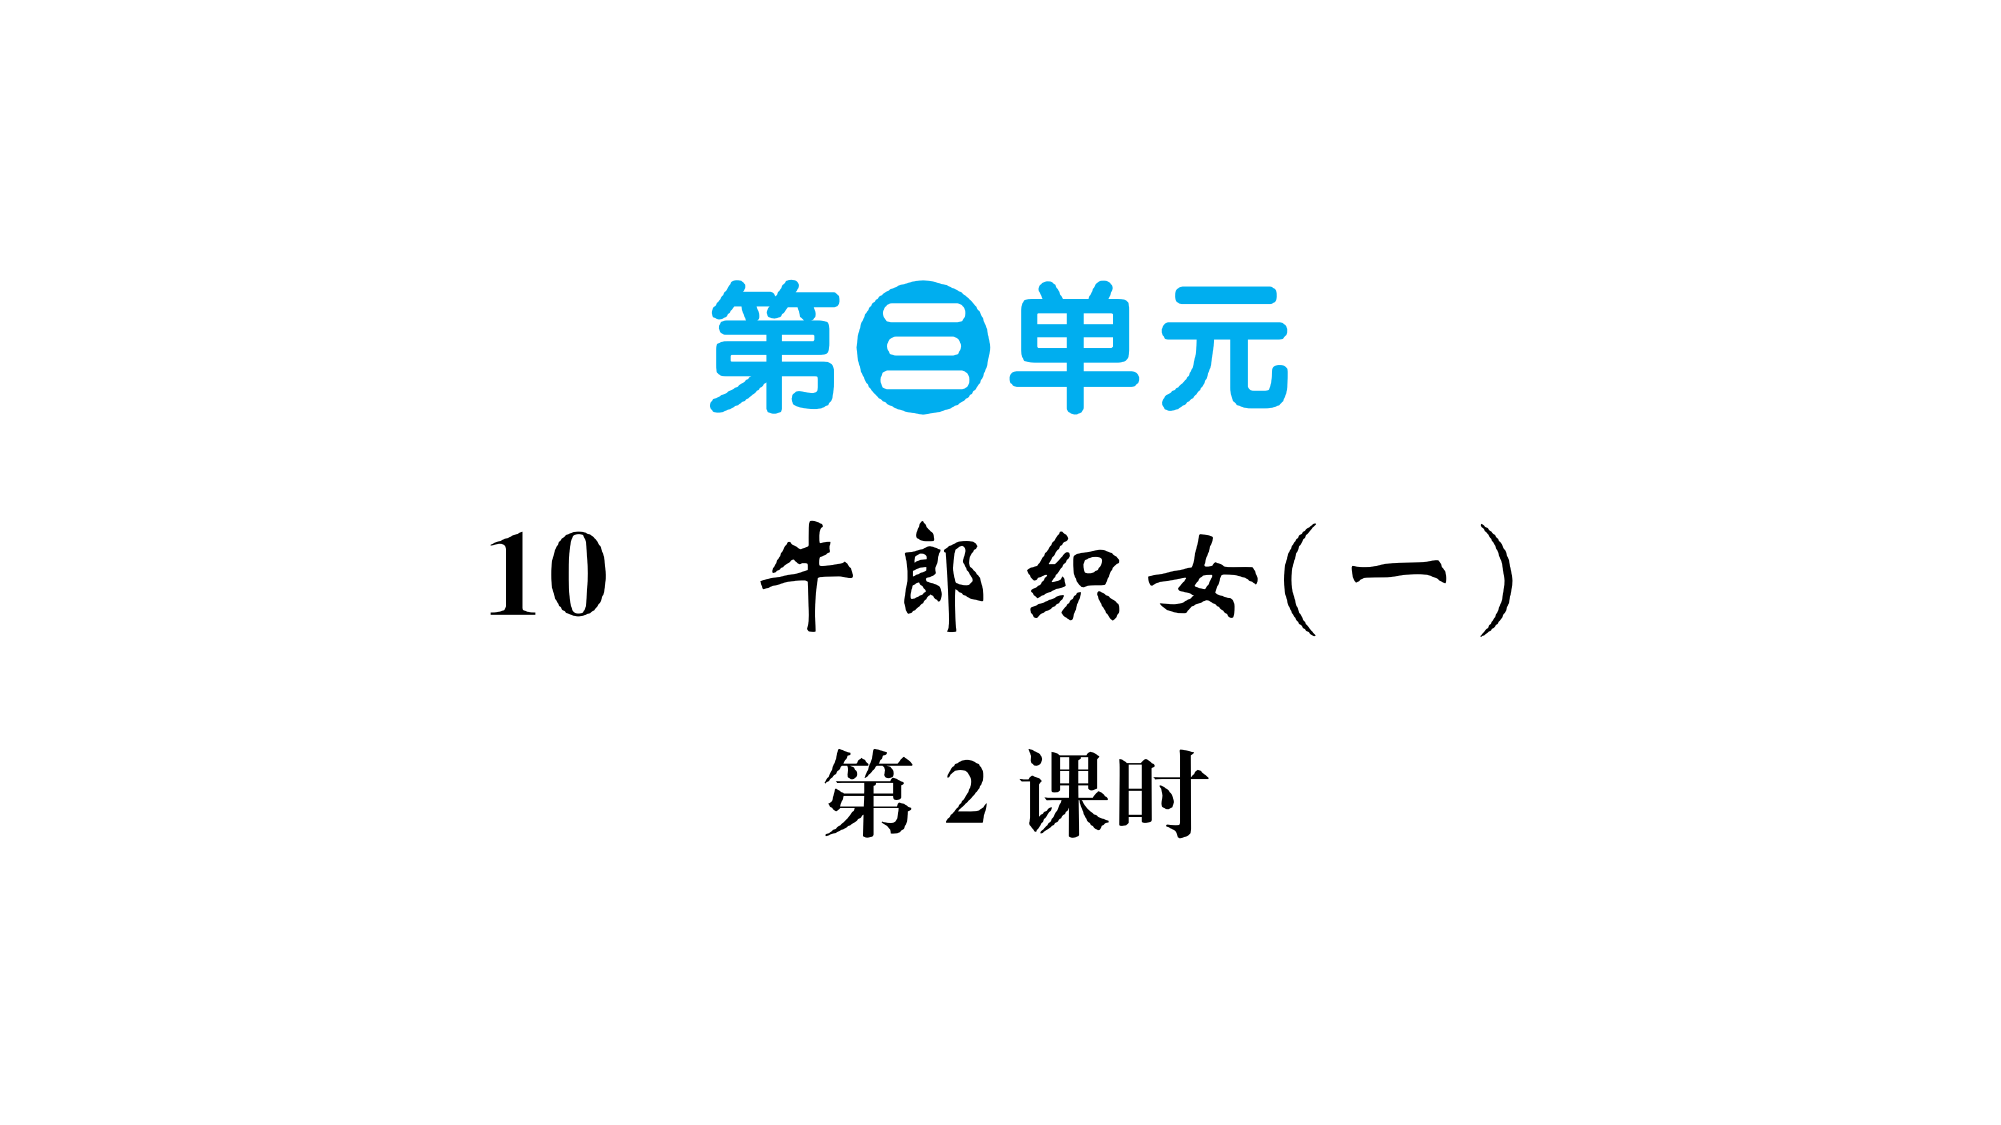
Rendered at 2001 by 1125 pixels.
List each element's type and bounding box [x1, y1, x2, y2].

picture [814, 741, 1213, 849]
picture [702, 269, 1298, 424]
picture [475, 512, 1525, 673]
